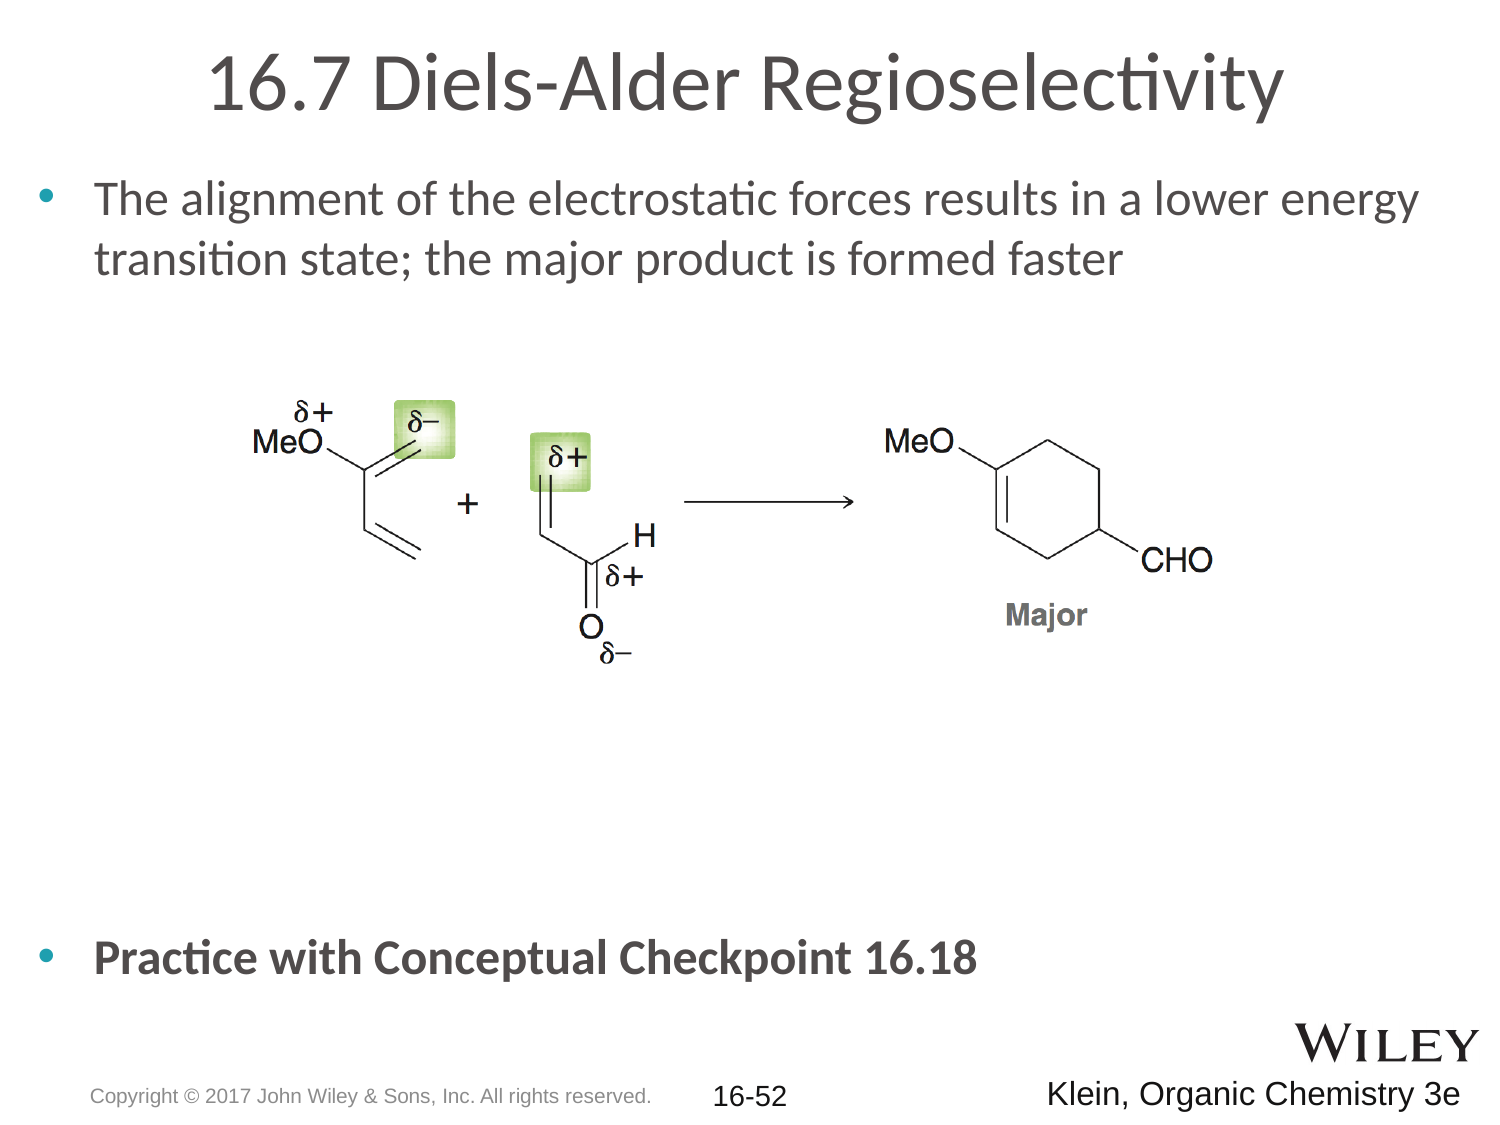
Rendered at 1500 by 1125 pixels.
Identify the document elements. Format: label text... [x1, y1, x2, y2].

footer Klein, Organic Chemistry 3e [1010, 1065, 1486, 1125]
title 16.7 Diels-Alder Regioselectivity [24, 0, 1467, 154]
slide_number 16-52 [665, 1065, 835, 1125]
picture [1292, 1021, 1480, 1065]
picture [241, 389, 1217, 671]
slide_number Copyright © 2017 John Wiley & Sons, Inc. All rights reserved. [75, 1065, 665, 1125]
list The alignment of the electrostatic forces results in a lower energy transition state; the major product is formed faster Practice with Conceptual Checkpoint 16.18 [22, 157, 1449, 1020]
